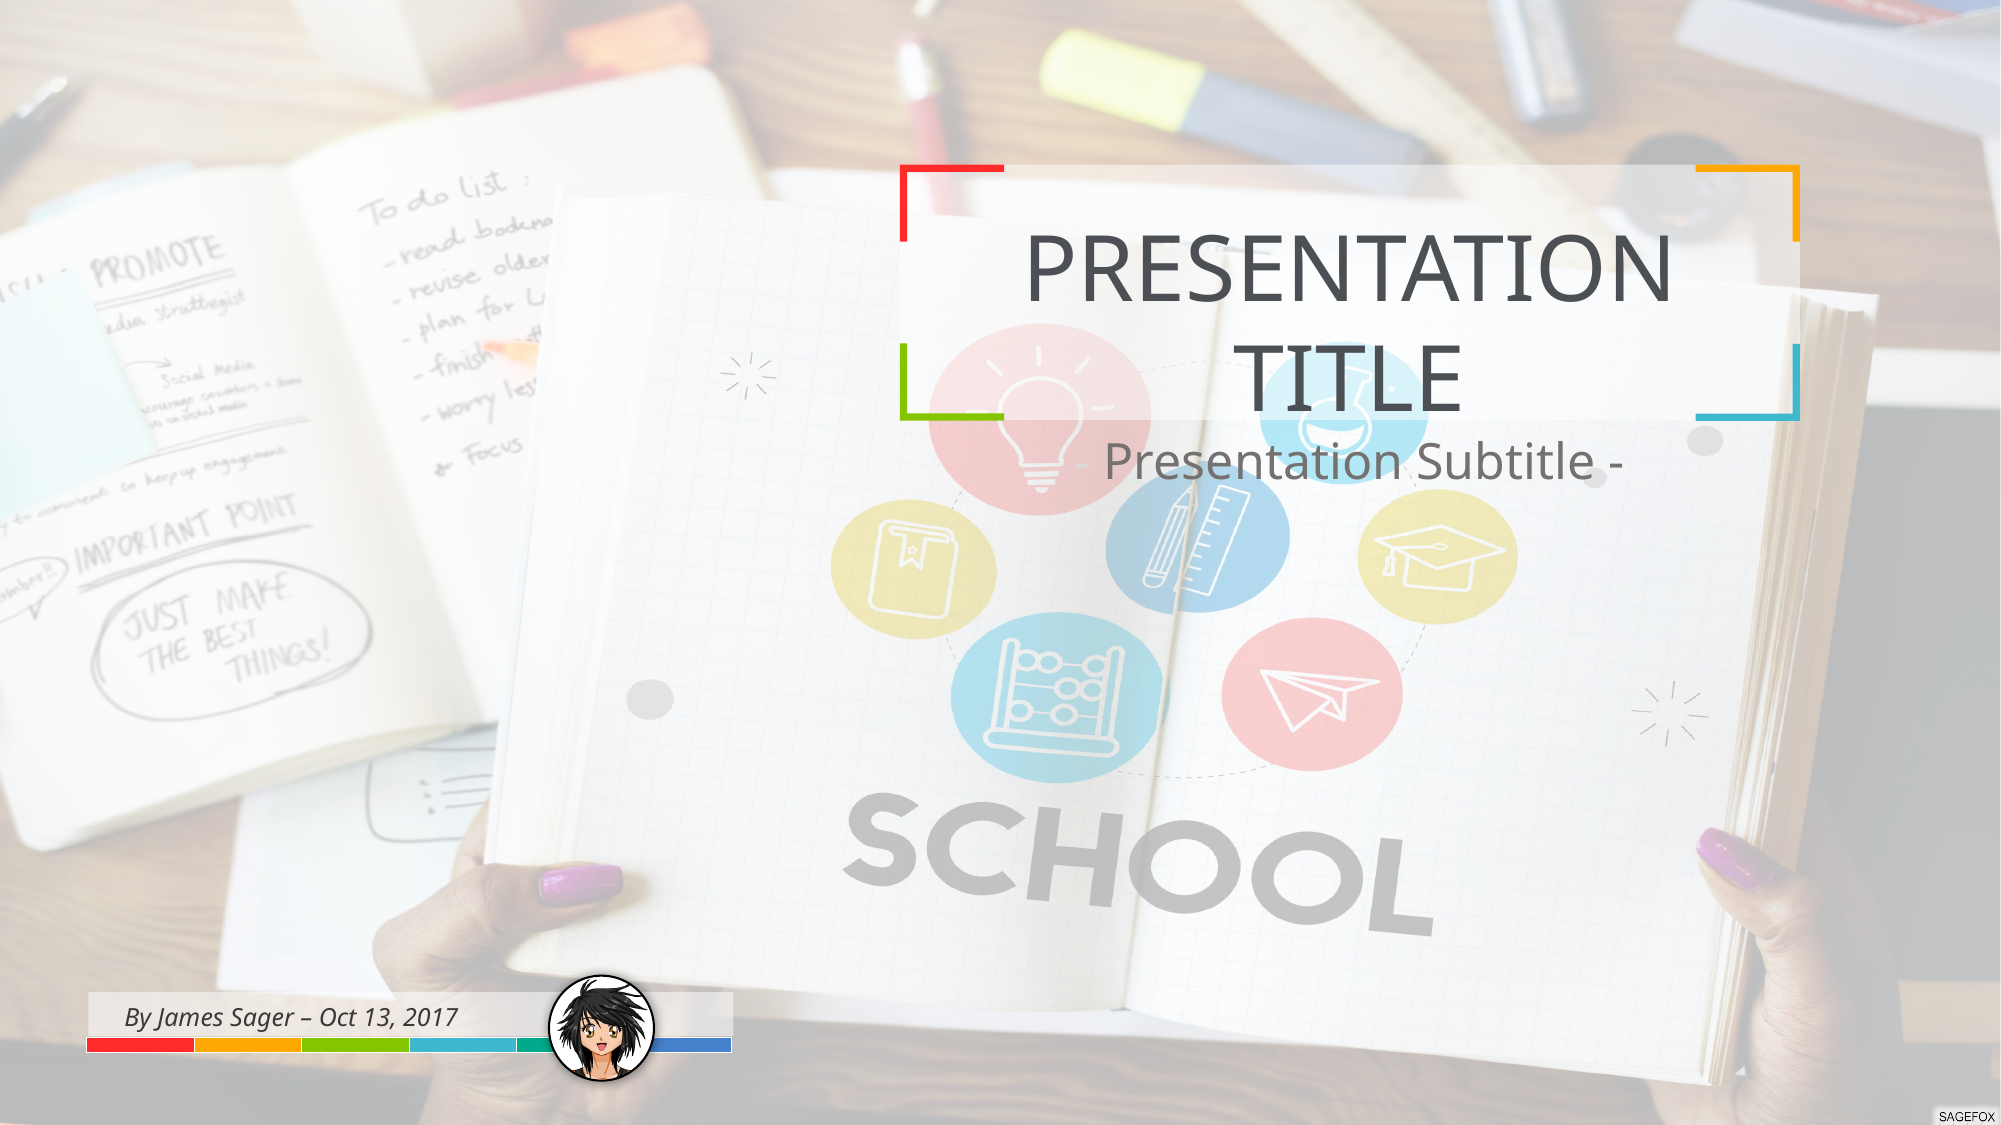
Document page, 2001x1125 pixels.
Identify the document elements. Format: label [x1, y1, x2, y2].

text_box [899, 164, 1800, 421]
text_box [86, 975, 734, 1081]
picture [1936, 1111, 1997, 1125]
